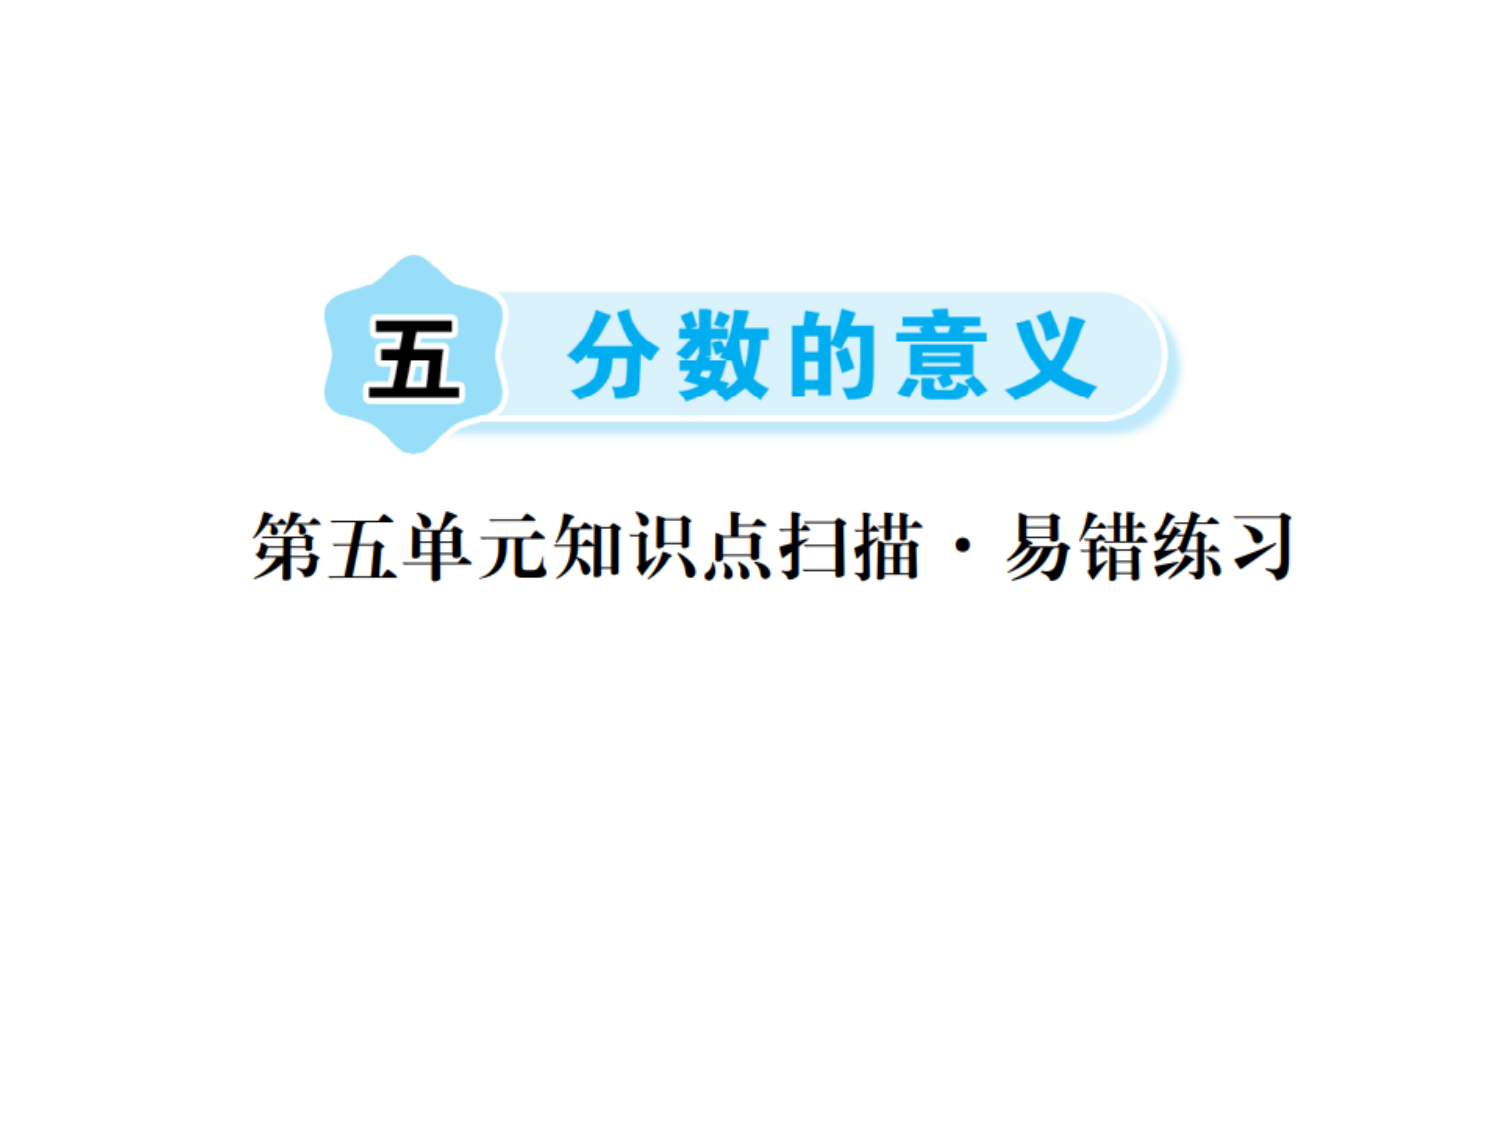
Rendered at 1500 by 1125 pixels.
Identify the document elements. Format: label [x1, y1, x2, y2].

picture [303, 243, 1197, 461]
picture [241, 491, 1325, 608]
